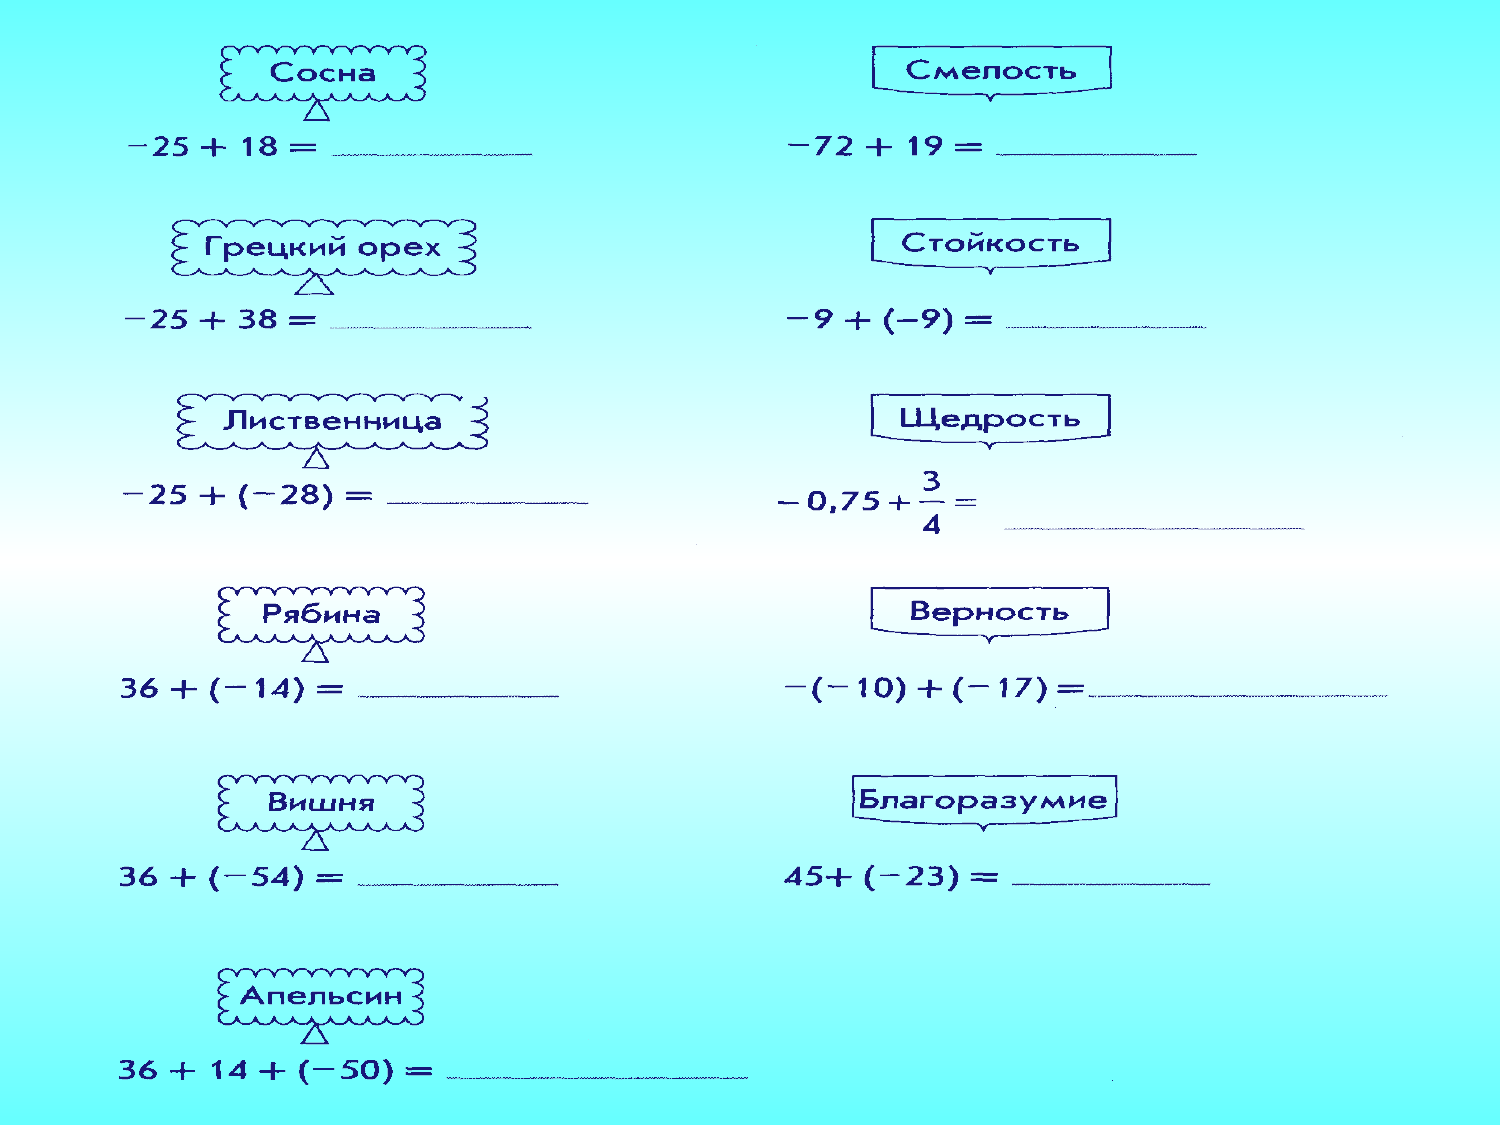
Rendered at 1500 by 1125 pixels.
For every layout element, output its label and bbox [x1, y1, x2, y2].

picture [70, 0, 1419, 1125]
